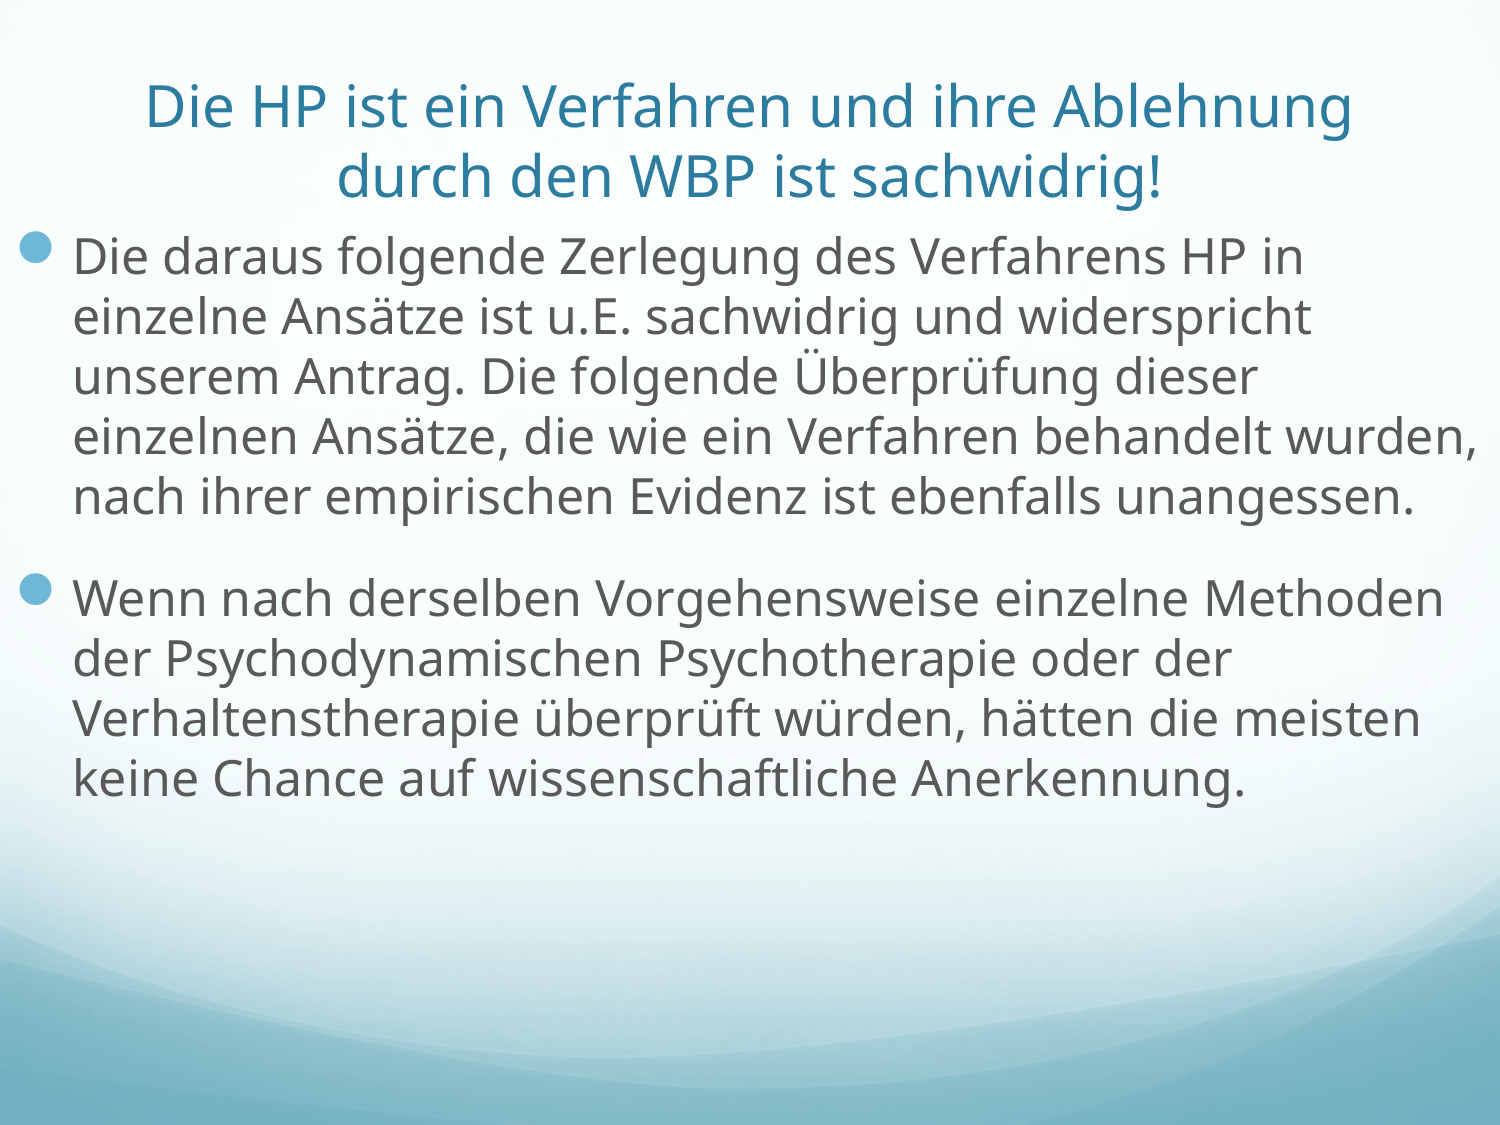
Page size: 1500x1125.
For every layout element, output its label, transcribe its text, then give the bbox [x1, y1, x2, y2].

list Die daraus folgende Zerlegung des Verfahrens HP in einzelne Ansätze ist u.E. sachwidrig und widerspricht unserem Antrag. Die folgende Überprüfung dieser einzelnen Ansätze, die wie ein Verfahren behandelt wurden, nach ihrer empirischen Evidenz ist ebenfalls unangessen. Wenn nach derselben Vorgehensweise einzelne Methoden der Psychodynamischen Psychotherapie oder der Verhaltenstherapie überprüft würden, hätten die meisten keine Chance auf wissenschaftliche Anerkennung. [0, 216, 1500, 1068]
title Die HP ist ein Verfahren und ihre Ablehnung durch den WBP ist sachwidrig! [90, 17, 1410, 216]
